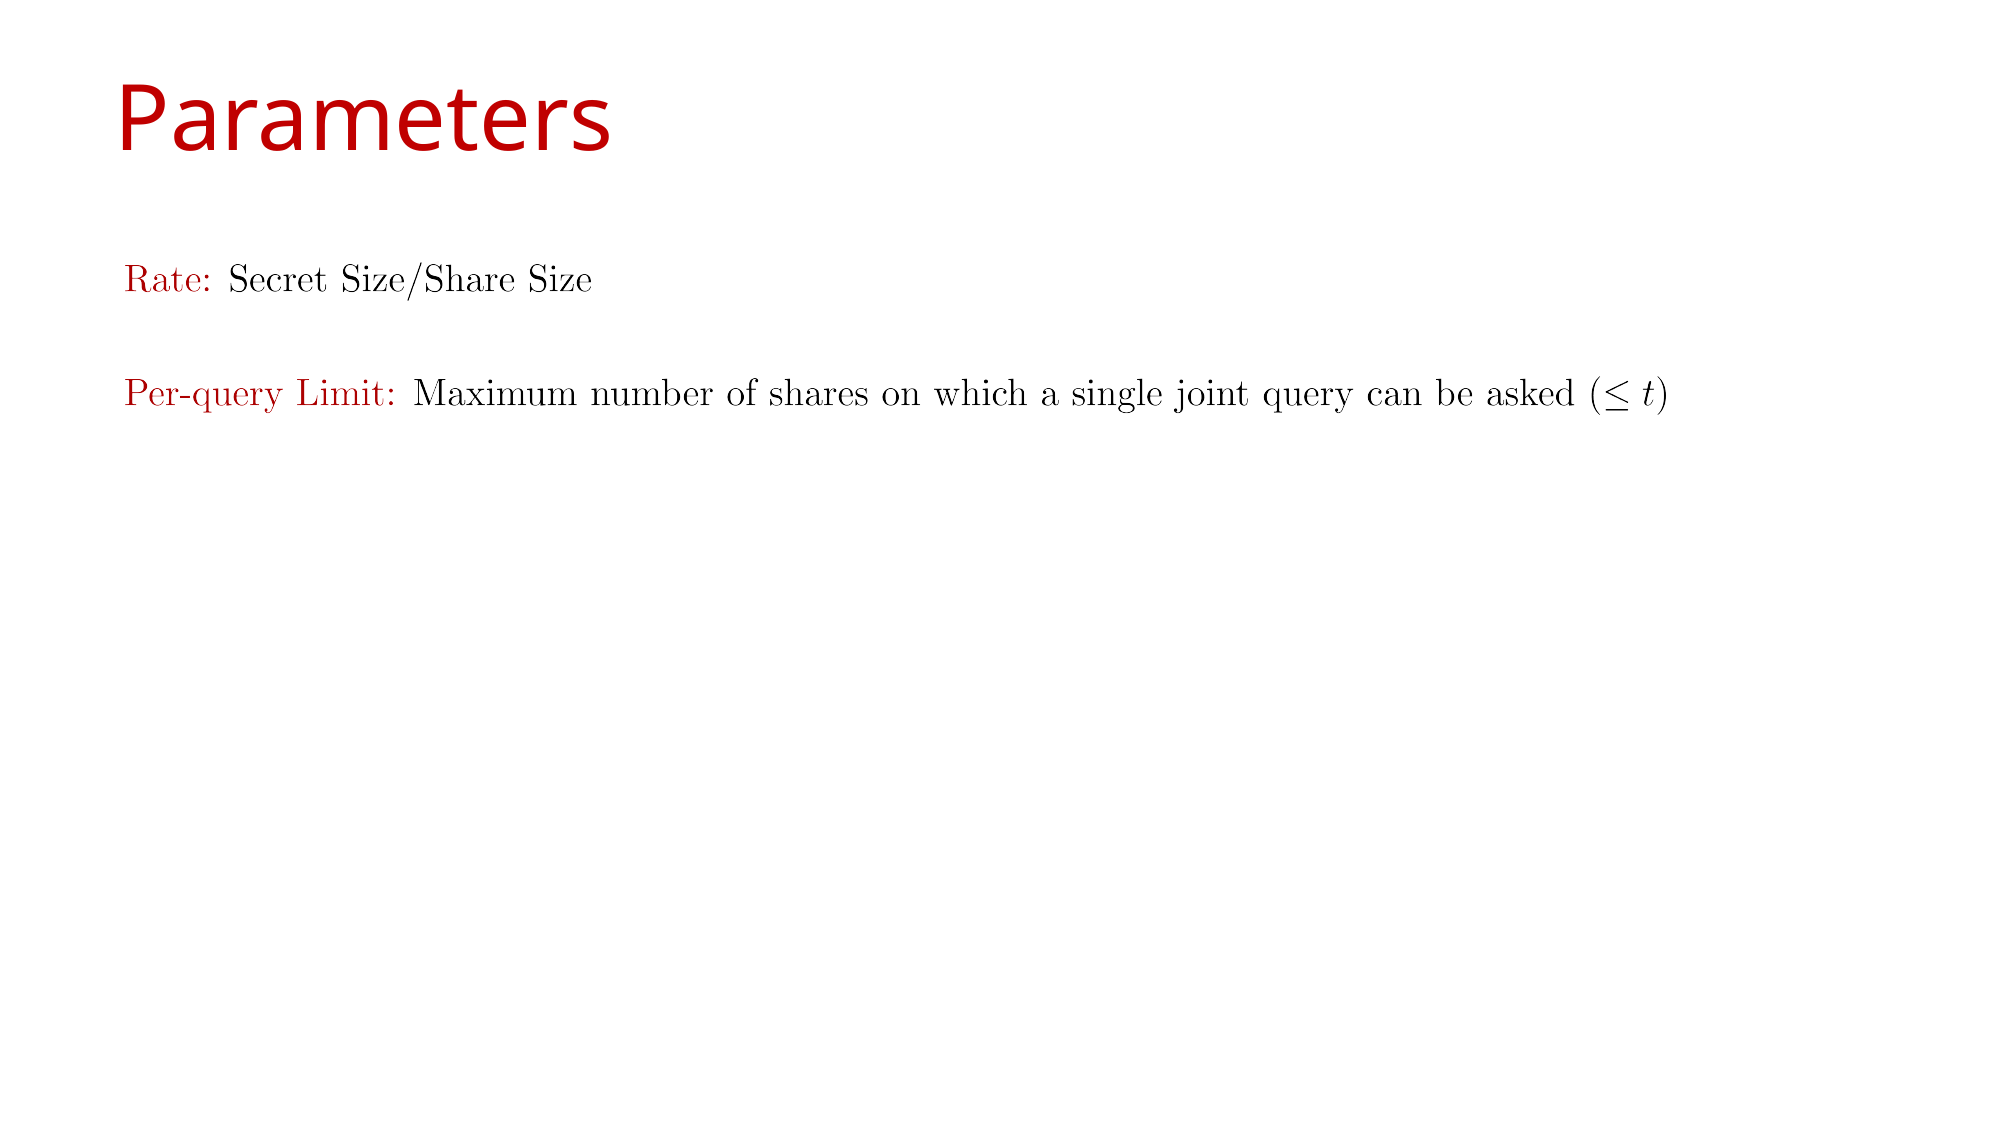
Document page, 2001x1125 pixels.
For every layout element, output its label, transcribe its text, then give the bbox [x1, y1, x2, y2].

picture [125, 262, 591, 301]
picture [125, 376, 1666, 415]
title Parameters [99, 11, 1825, 230]
